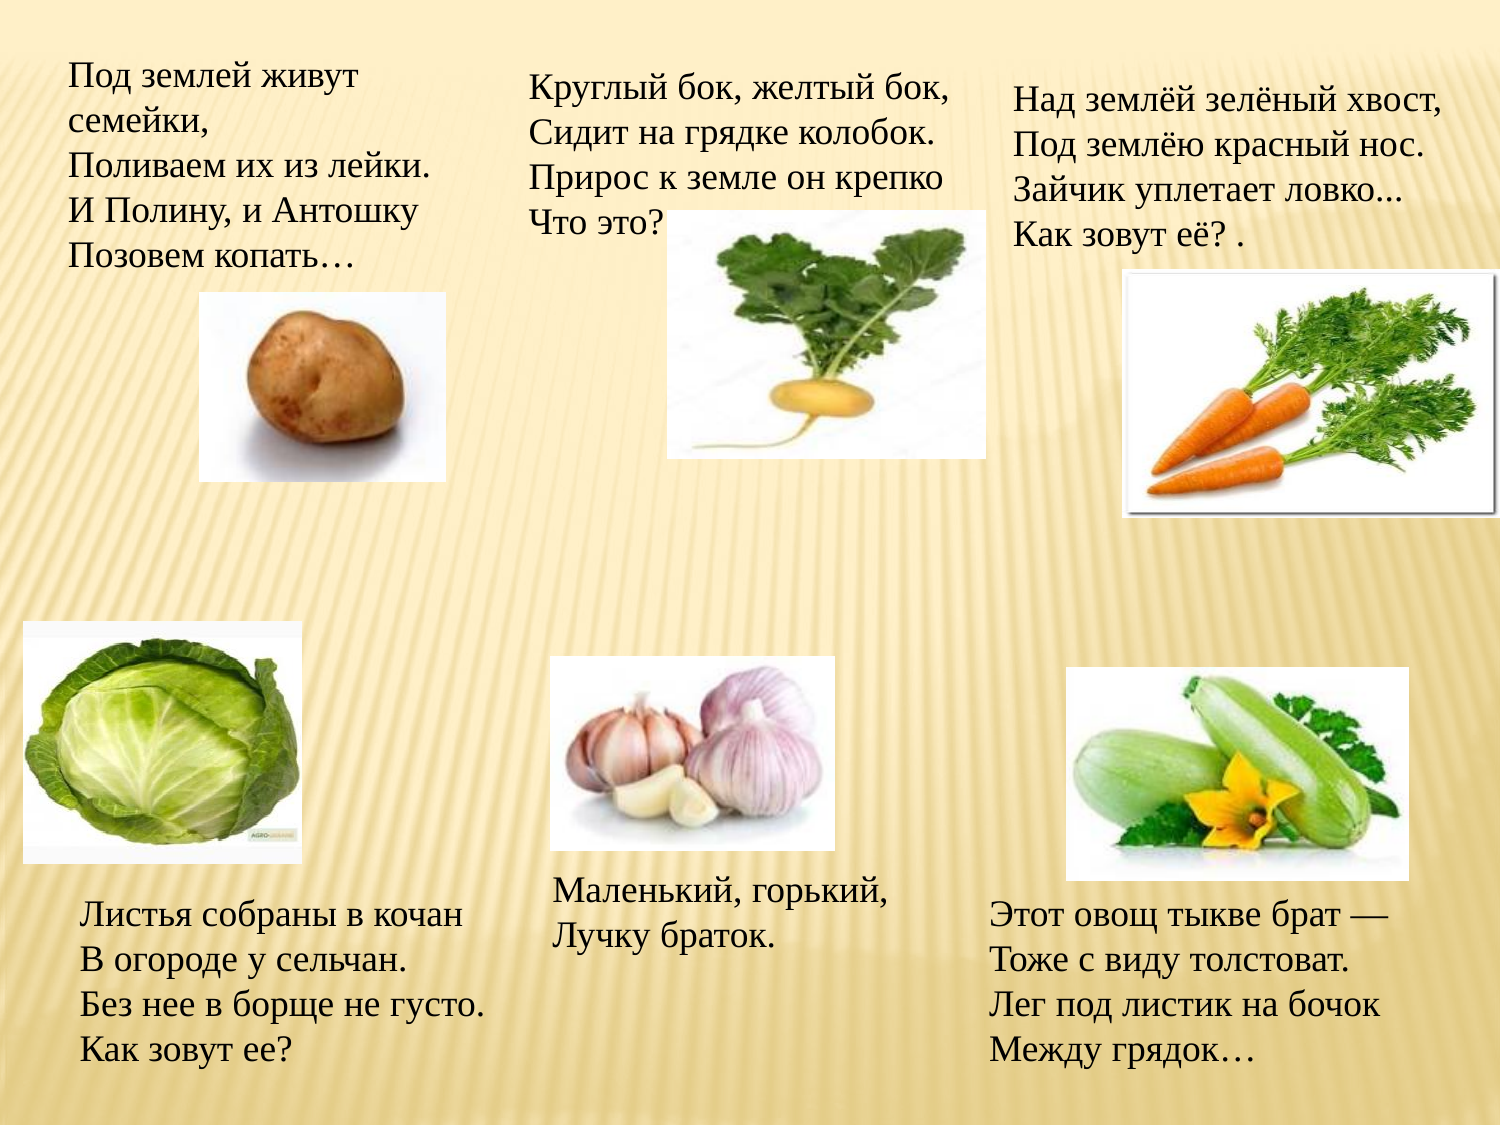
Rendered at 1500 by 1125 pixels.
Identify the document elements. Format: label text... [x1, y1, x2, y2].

picture [550, 655, 835, 852]
text_box Над землёй зелёный хвост, Под землёю красный нос. Зайчик уплетает ловко... Как зовут её? . [998, 66, 1500, 262]
picture [198, 292, 446, 483]
picture [667, 210, 986, 460]
text_box Круглый бок, желтый бок, Сидит на грядке колобок. Прирос к земле он крепко Что это? [513, 54, 987, 250]
picture [1121, 269, 1500, 518]
text_box Этот овощ тыкве брат — Тоже с виду толстоват. Лег под листик на бочок Между грядок… [974, 881, 1500, 1077]
picture [23, 620, 302, 864]
text_box Под землей живут семейки, Поливаем их из лейки. И Полину, и Антошку Позовем копать… [53, 42, 502, 283]
text_box Маленький, горький, Лучку браток. [537, 857, 980, 963]
picture [1066, 667, 1410, 881]
text_box Листья собраны в кочан В огороде у сельчан. Без нее в борще не густо. Как зовут ее? [64, 881, 550, 1077]
